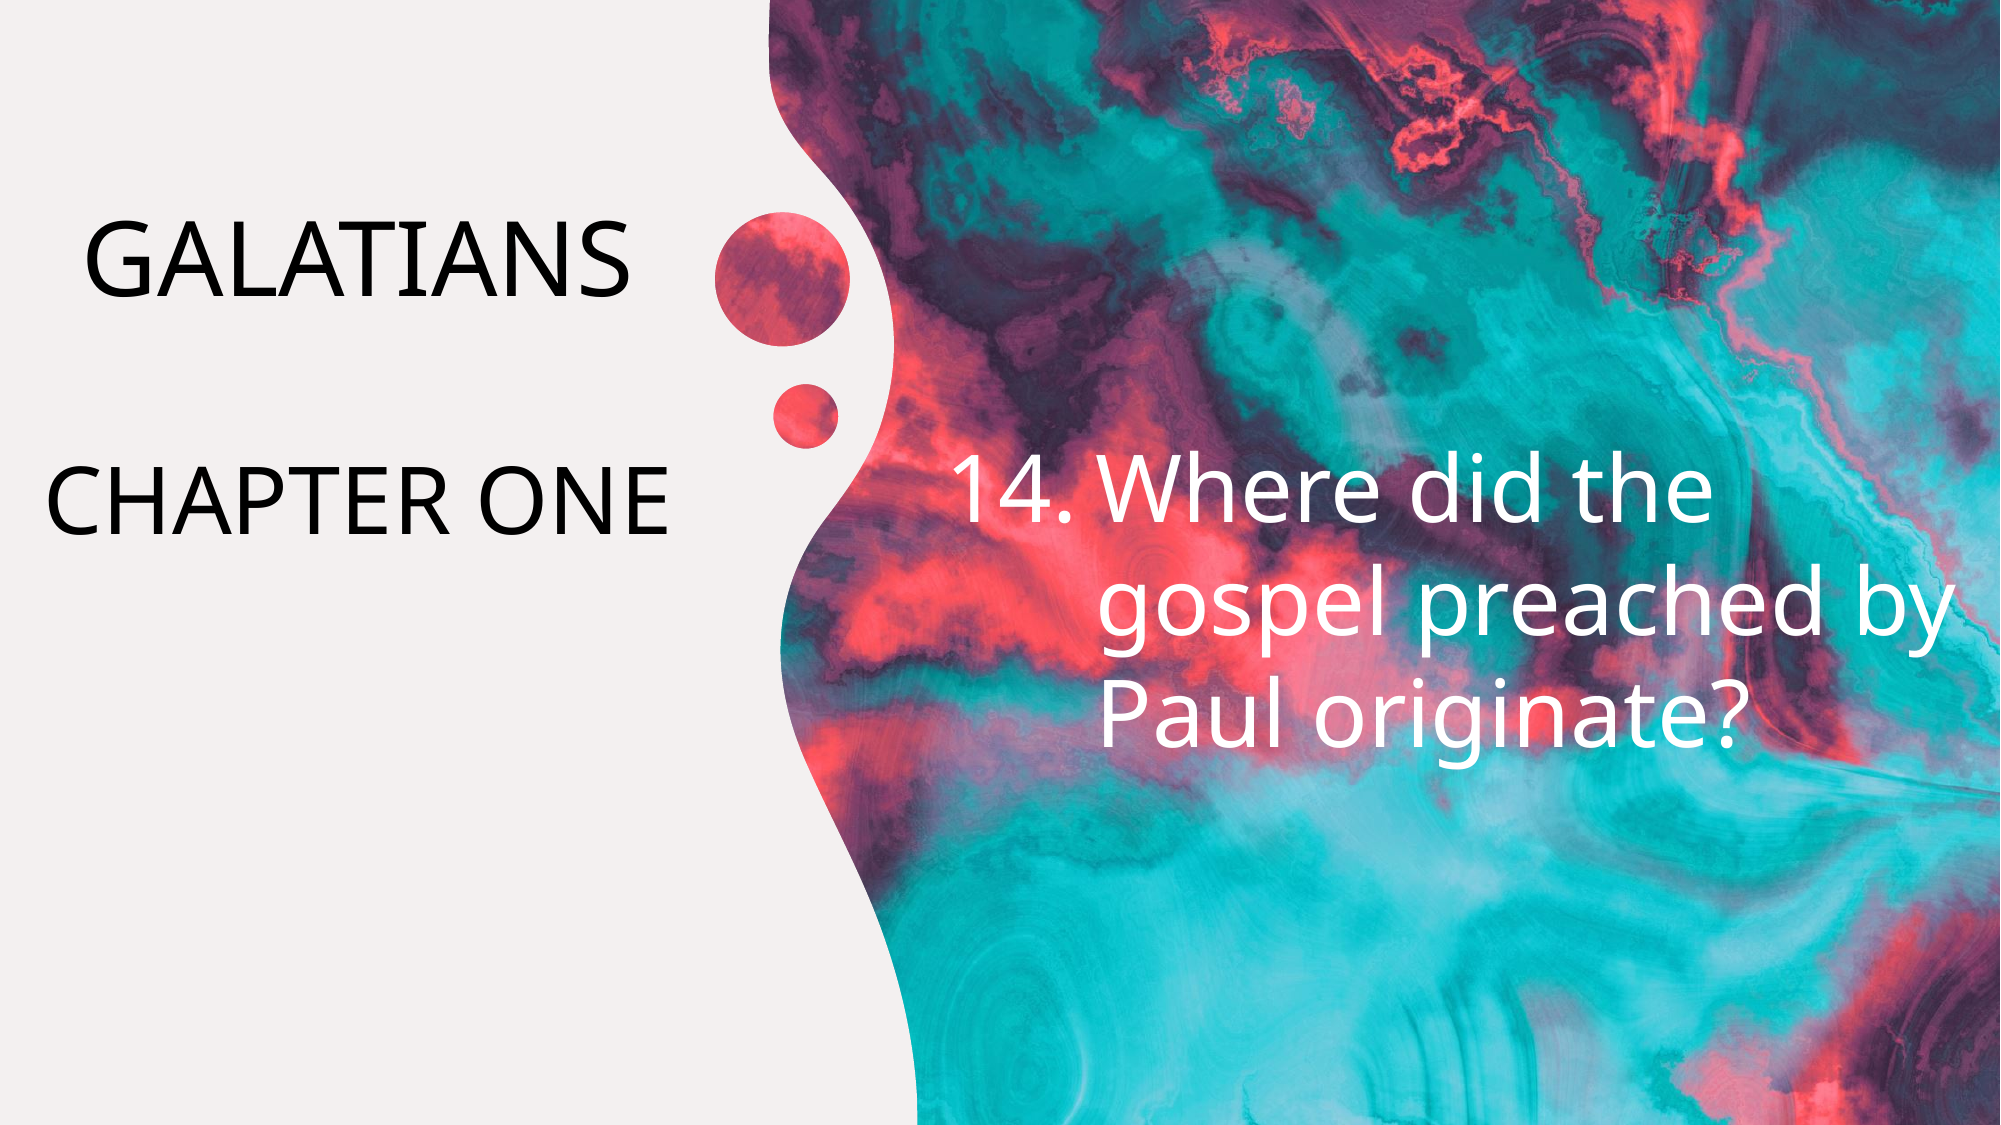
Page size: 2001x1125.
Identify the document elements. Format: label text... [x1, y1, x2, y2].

title GALATIANS [13, 184, 703, 325]
picture [703, 0, 2000, 1125]
text_box [0, 0, 703, 1125]
subtitle Chapter One [13, 421, 703, 563]
